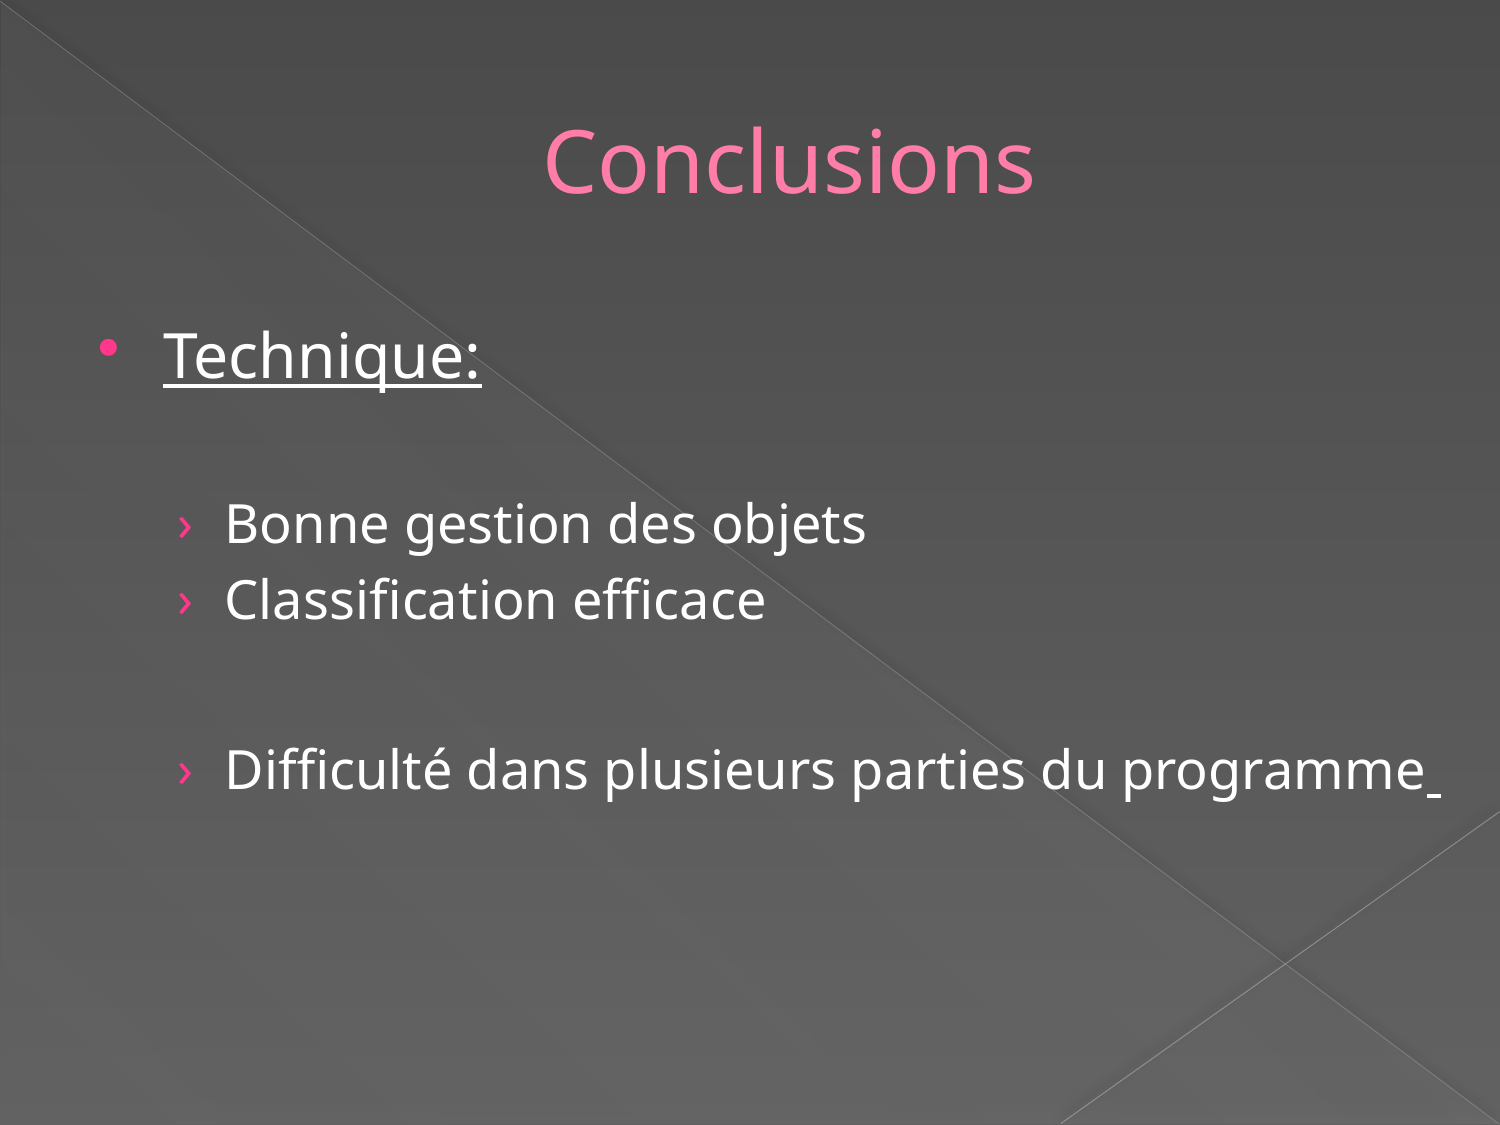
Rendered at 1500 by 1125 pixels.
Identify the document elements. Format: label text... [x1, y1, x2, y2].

title Conclusions [75, 43, 1425, 274]
list Technique: Bonne gestion des objets Classification efficace Difficulté dans plusieurs parties du programme [75, 308, 1471, 1059]
